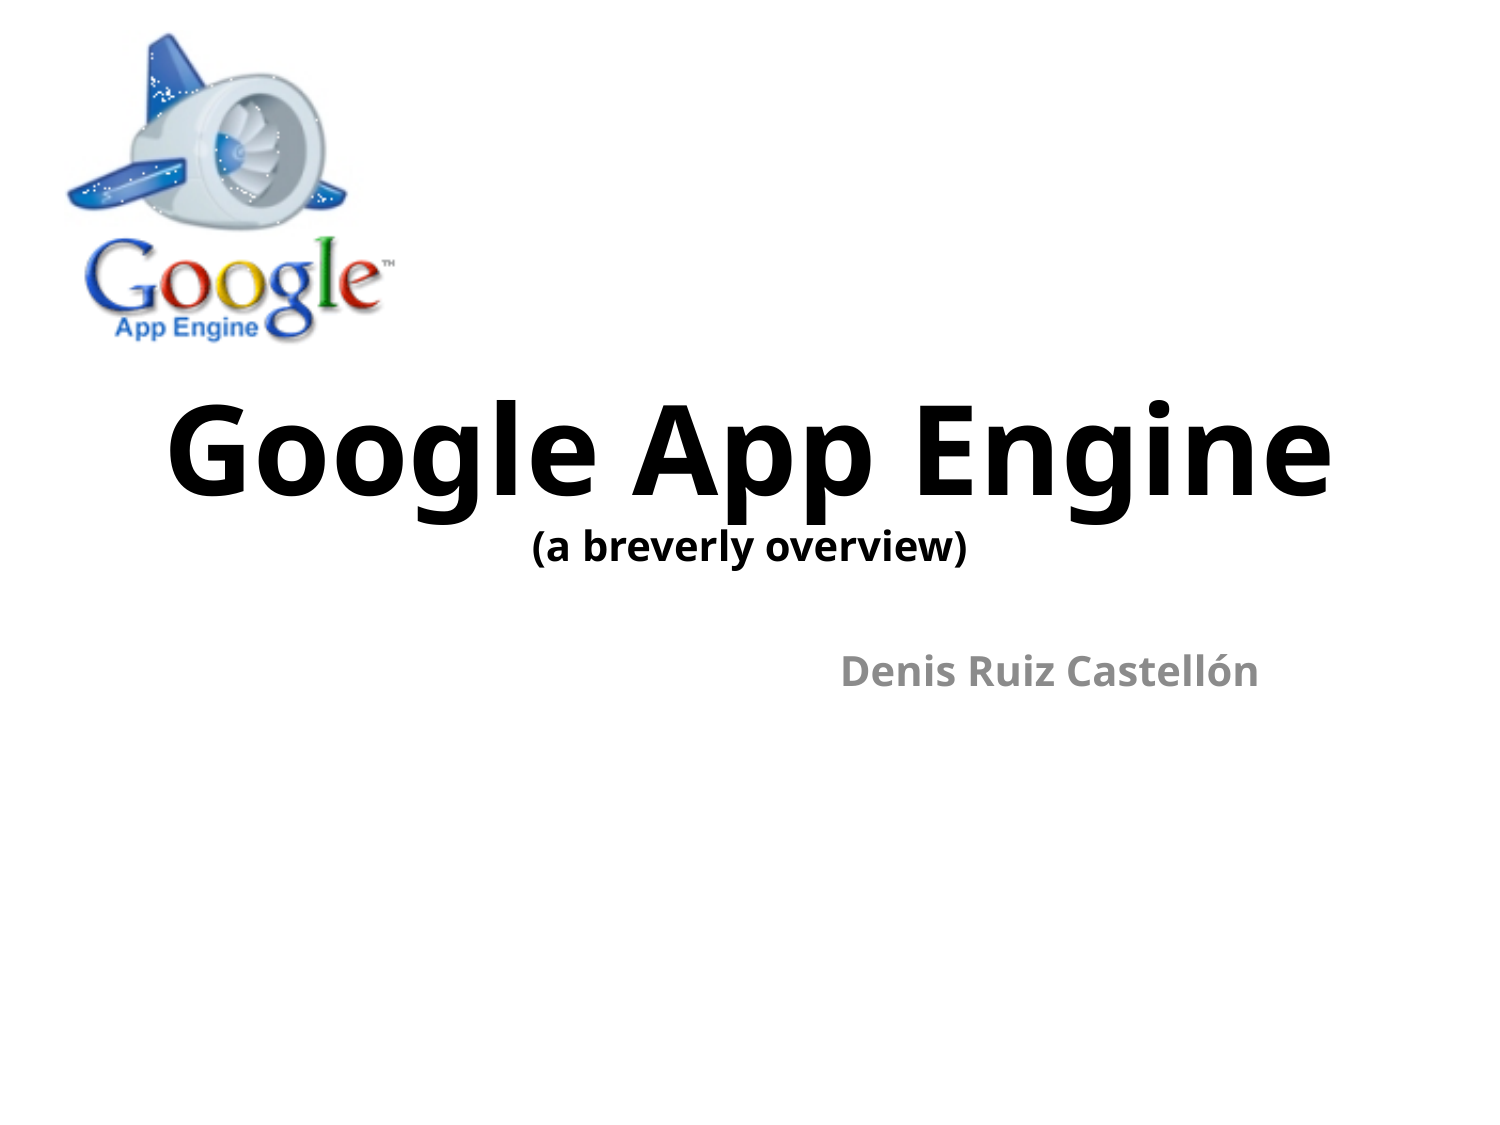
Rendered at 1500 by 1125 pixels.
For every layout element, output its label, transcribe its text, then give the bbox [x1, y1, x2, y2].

picture [64, 30, 408, 351]
title Google App Engine (a breverly overview) [112, 349, 1388, 591]
subtitle Denis Ruiz Castellón [225, 637, 1275, 925]
